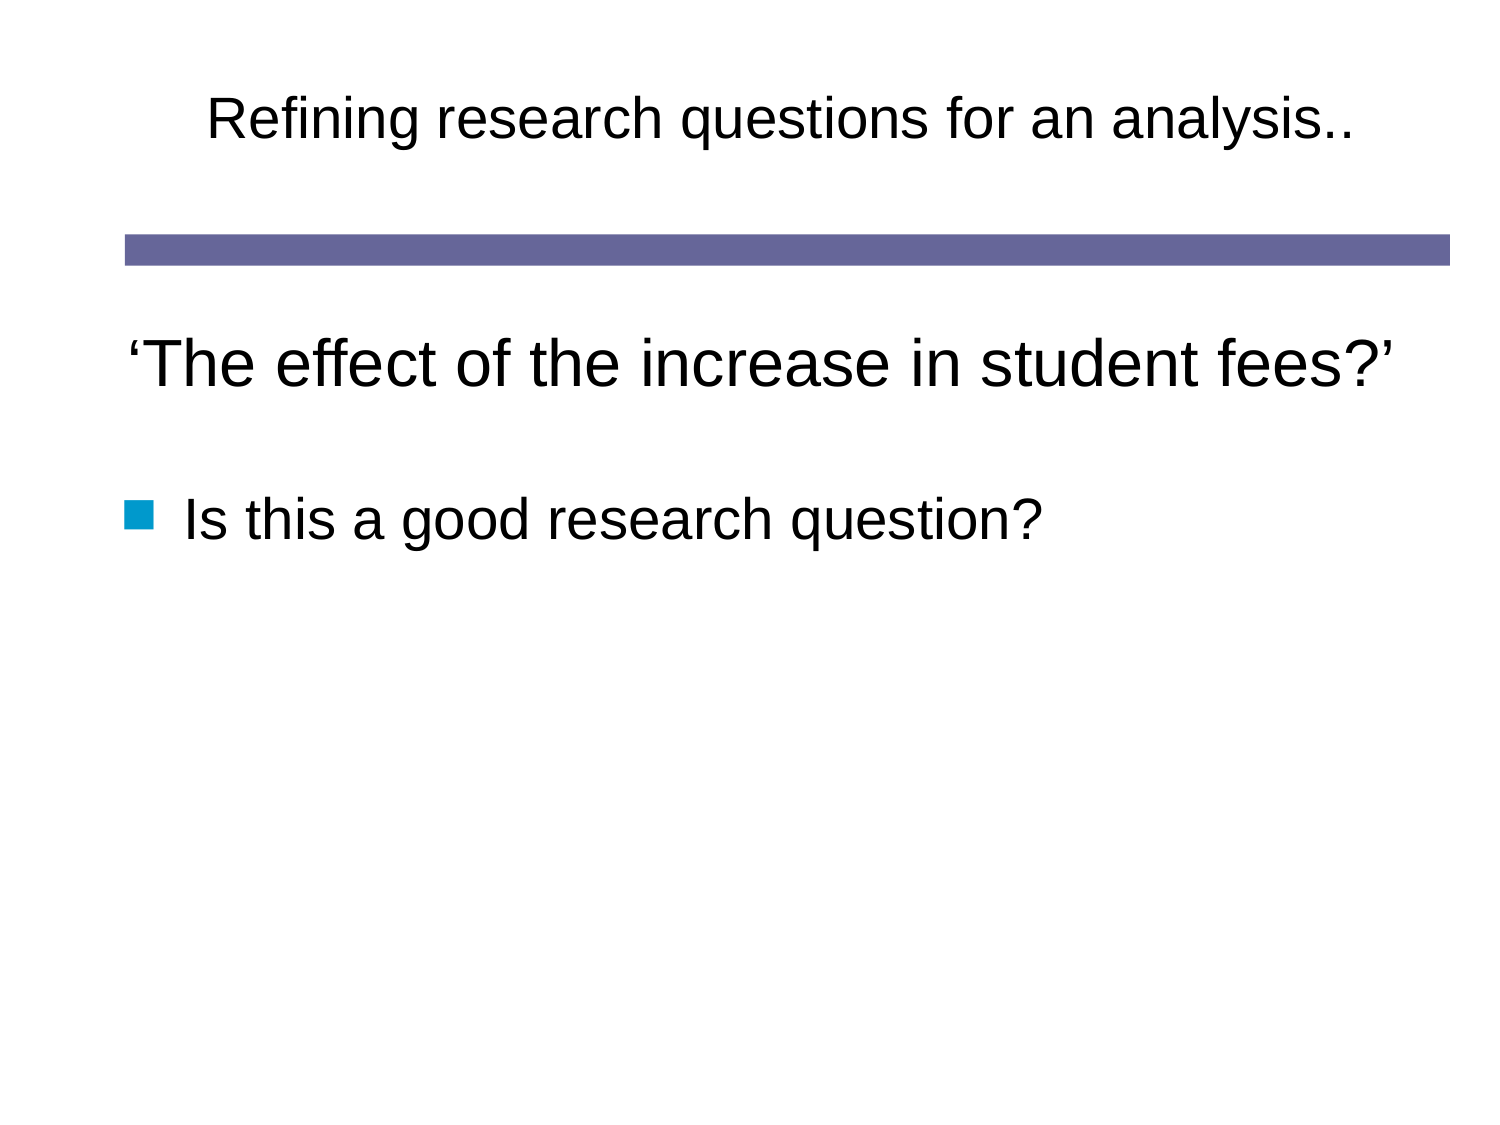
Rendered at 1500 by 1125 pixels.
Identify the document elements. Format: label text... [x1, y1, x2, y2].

list ‘The effect of the increase in student fees?’ Is this a good research question? [112, 312, 1451, 988]
title Refining research questions for an analysis.. [112, 74, 1468, 226]
